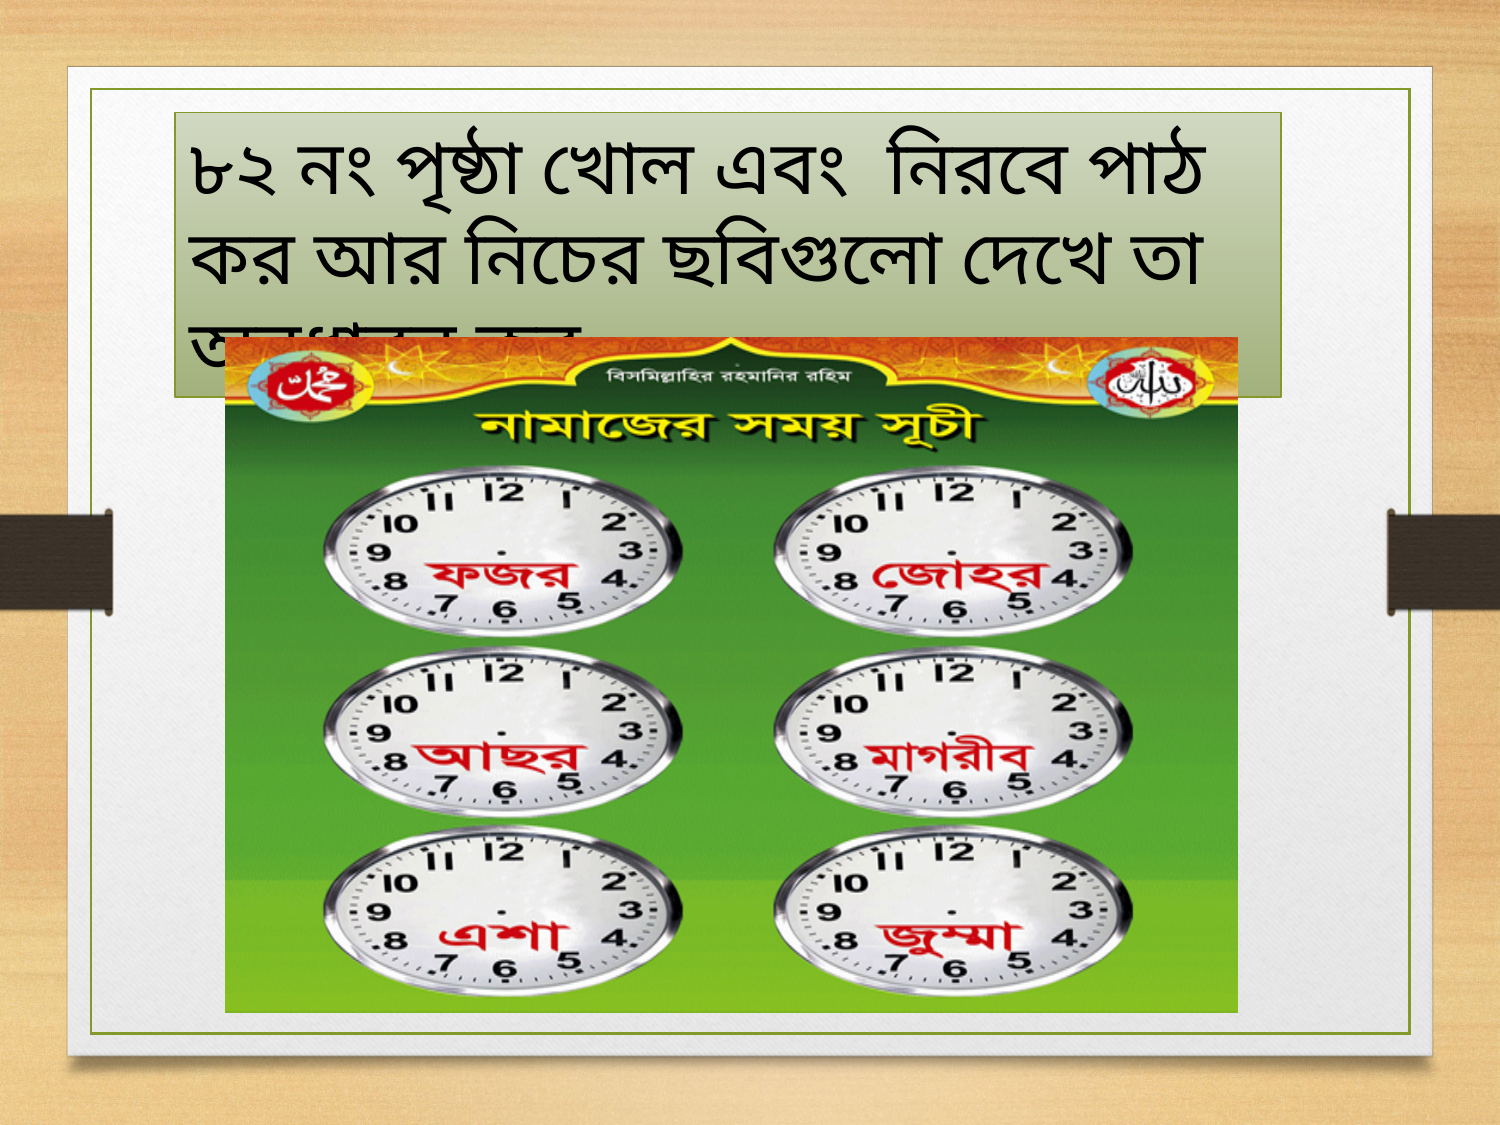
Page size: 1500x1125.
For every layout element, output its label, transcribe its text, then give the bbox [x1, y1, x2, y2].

picture [0, 0, 1500, 1125]
text_box ৮২ নং পৃষ্ঠা খোল এবং নিরবে পাঠ কর আর নিচের ছবিগুলো দেখে তা অনুধাবন কর... [174, 112, 1282, 398]
